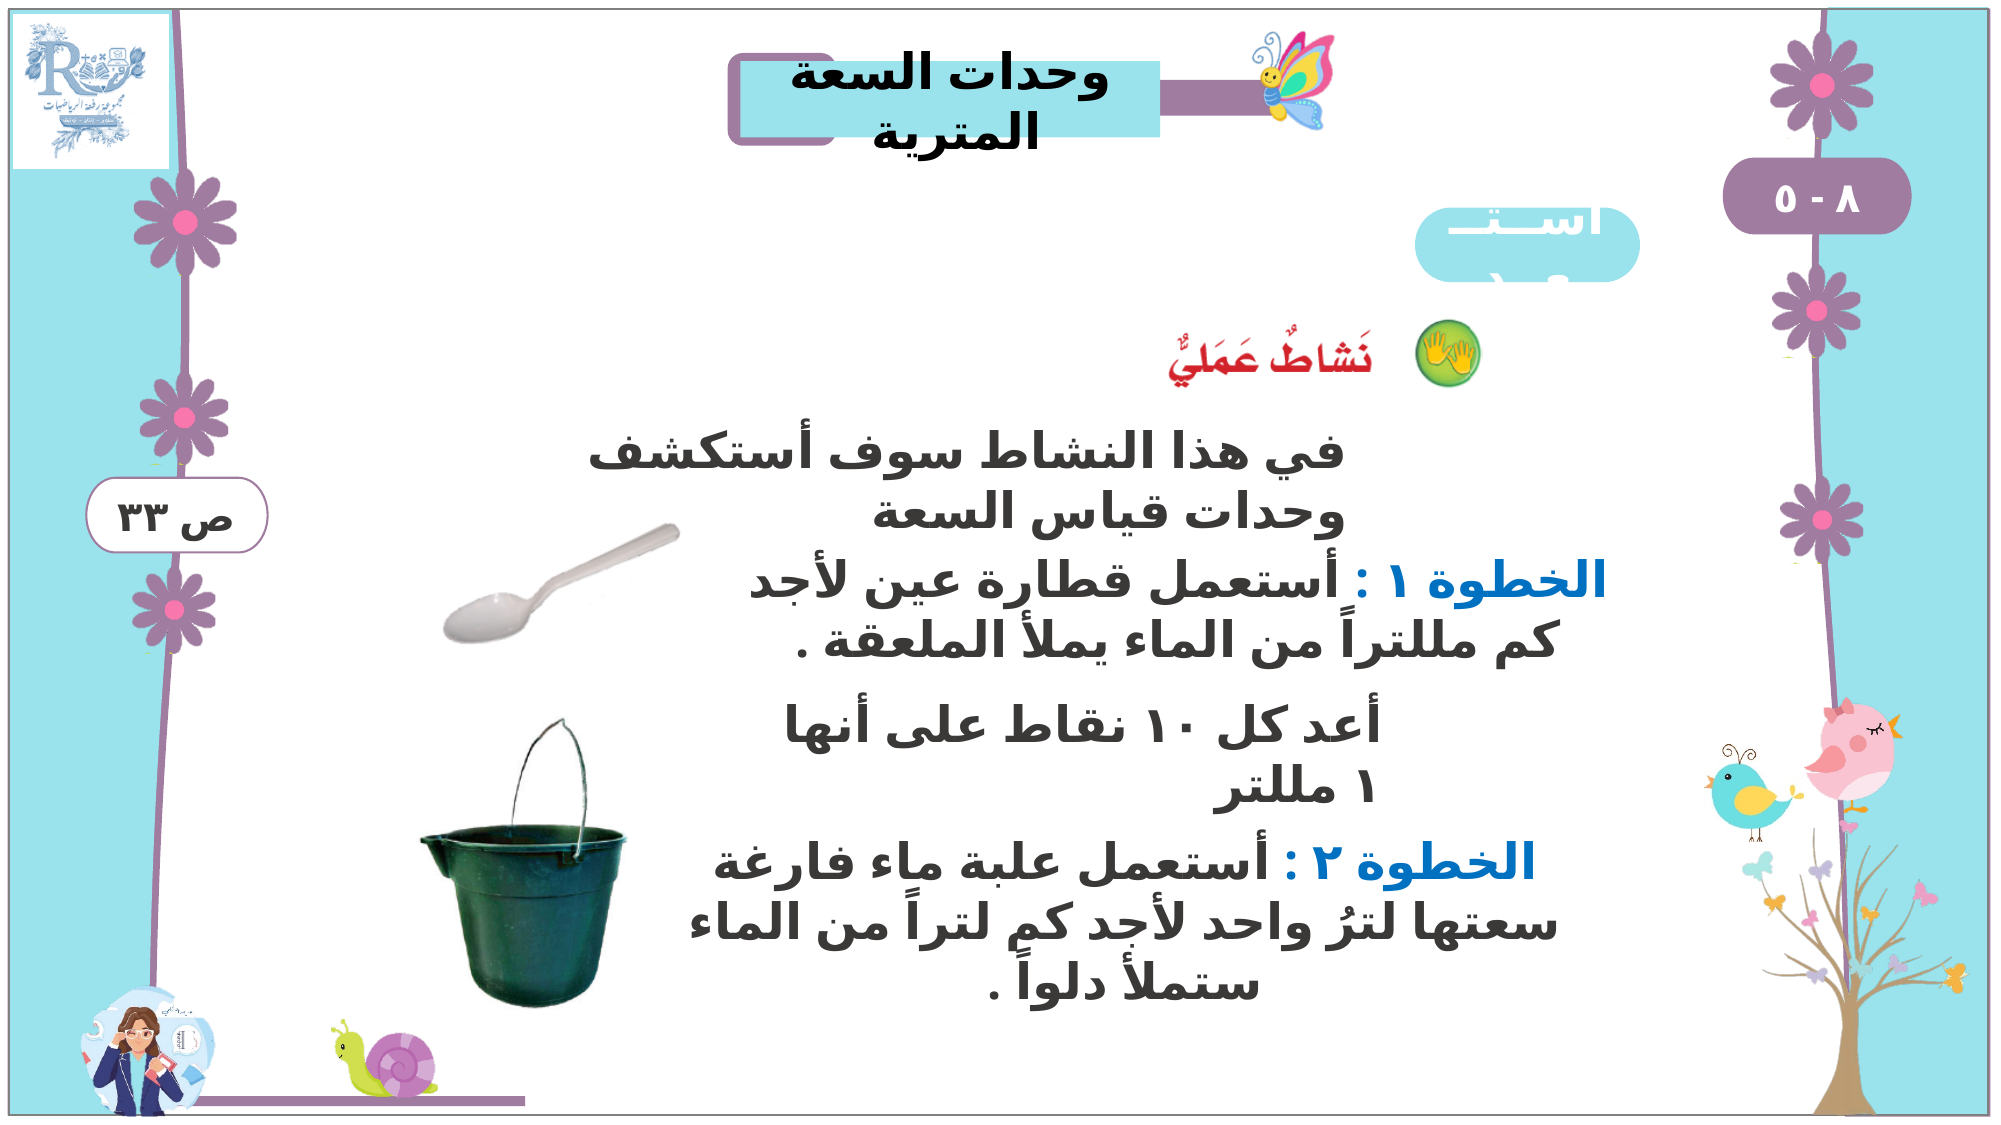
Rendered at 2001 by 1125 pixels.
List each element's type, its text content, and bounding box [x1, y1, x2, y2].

picture [1233, 9, 1359, 138]
picture [1704, 697, 1981, 1116]
text_box وحدات السعة المترية [739, 60, 1161, 138]
picture [13, 14, 237, 276]
text_box ص ٣٣ [85, 476, 269, 554]
picture [421, 505, 708, 659]
text_box ٨ - ٥ [1722, 157, 1912, 235]
picture [331, 699, 628, 1098]
text_box أســتــعــد [1413, 206, 1642, 284]
picture [73, 977, 222, 1125]
text_box الخطوة ٢ : أستعمل علبة ماء فارغة سعتها لترُ واحد لأجد كم لتراً من الماء ستملأ دلواً . [628, 821, 1629, 1017]
picture [1770, 31, 1874, 139]
picture [139, 371, 229, 465]
text_box أعد كل ١٠ نقاط على أنها ١ مللتر [741, 685, 1397, 820]
text_box في هذا النشاط سوف أستكشف وحدات قياس السعة [472, 411, 1363, 547]
picture [1780, 476, 1864, 564]
text_box [8, 8, 1989, 1116]
text_box الخطوة ١ : أستعمل قطارة عين لأجد كم مللتراً من الماء يملأ الملعقة . [727, 539, 1630, 675]
picture [1149, 309, 1497, 396]
picture [1771, 264, 1861, 358]
picture [132, 566, 216, 654]
